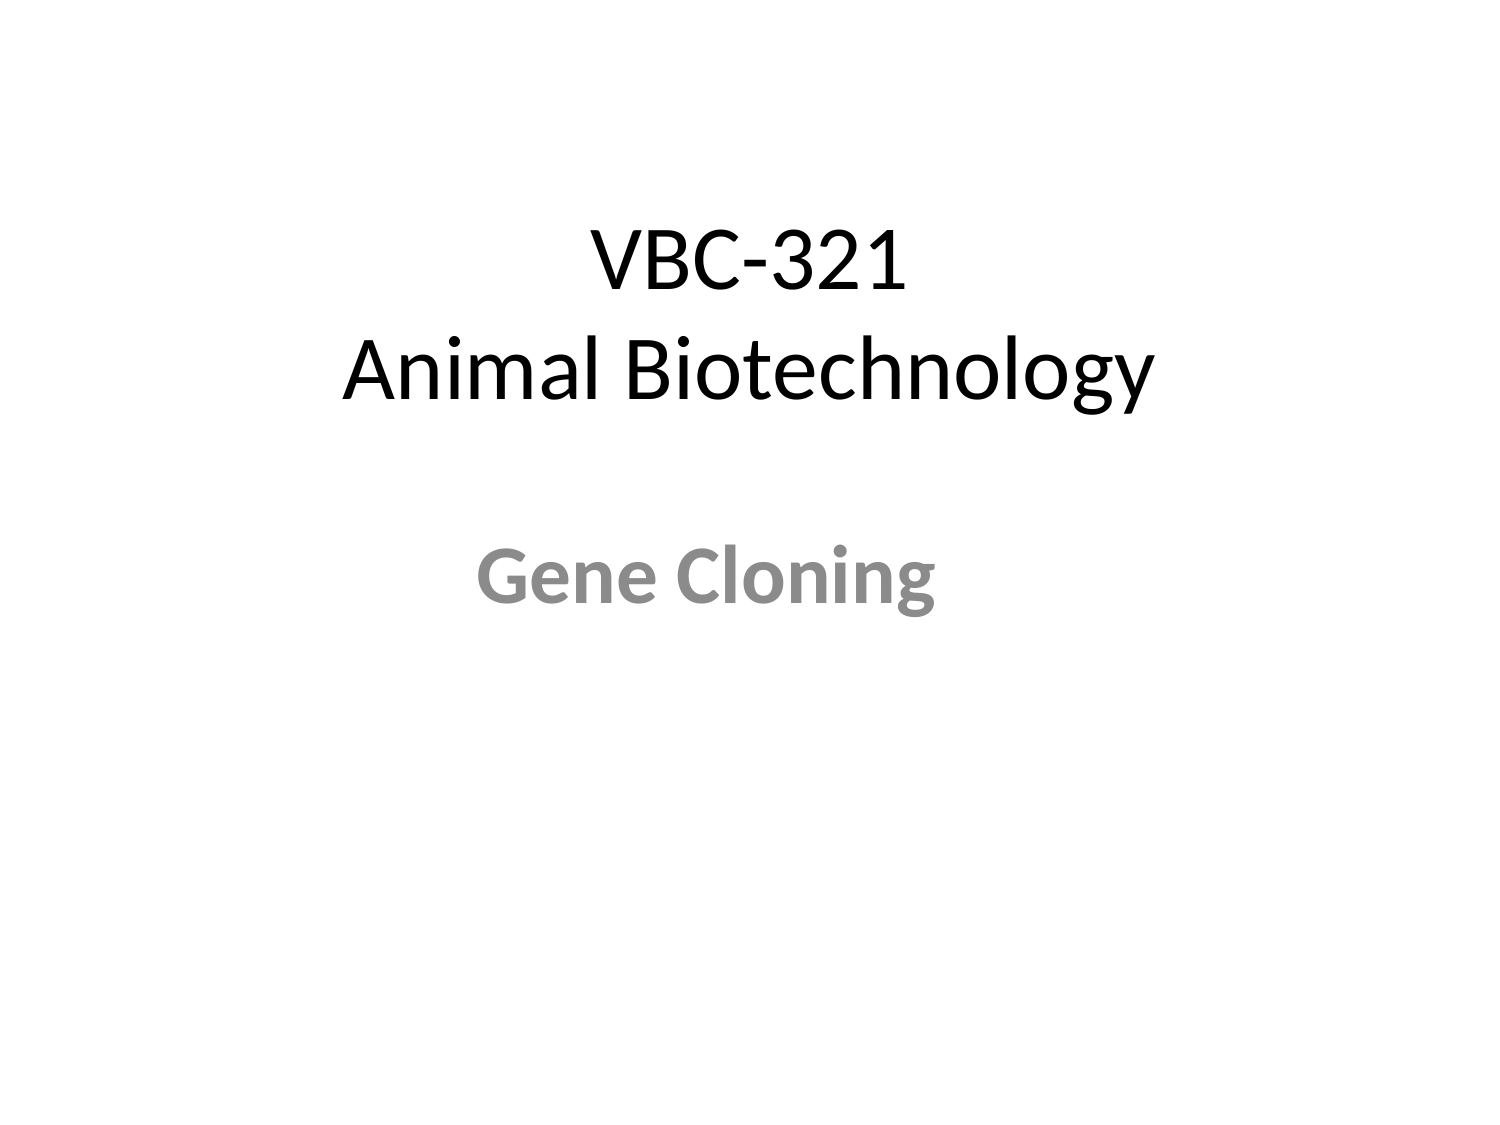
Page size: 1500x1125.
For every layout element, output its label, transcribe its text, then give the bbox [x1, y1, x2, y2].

subtitle Gene Cloning [137, 512, 1275, 800]
title VBC-321 Animal Biotechnology [112, 187, 1388, 429]
